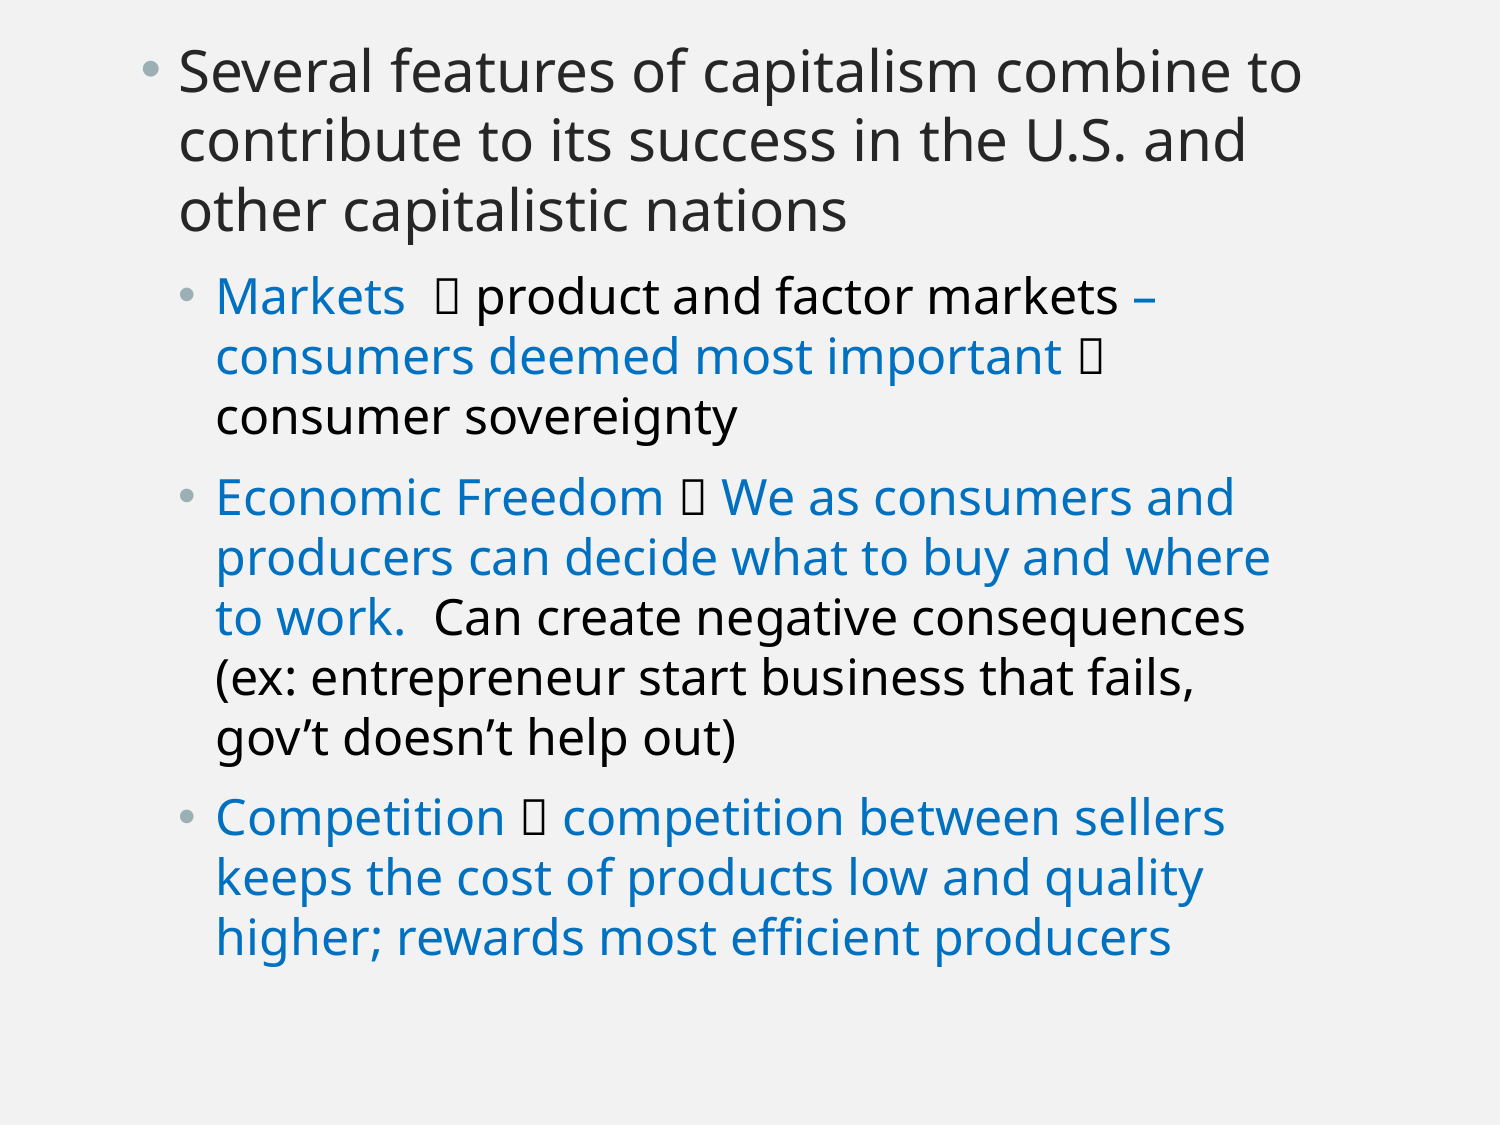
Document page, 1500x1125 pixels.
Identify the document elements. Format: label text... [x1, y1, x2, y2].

list Several features of capitalism combine to contribute to its success in the U.S. and other capitalistic nations Markets  product and factor markets – consumers deemed most important  consumer sovereignty Economic Freedom  We as consumers and producers can decide what to buy and where to work. Can create negative consequences (ex: entrepreneur start business that fails, gov’t doesn’t help out) Competition  competition between sellers keeps the cost of products low and quality higher; rewards most efficient producers [125, 26, 1333, 1099]
